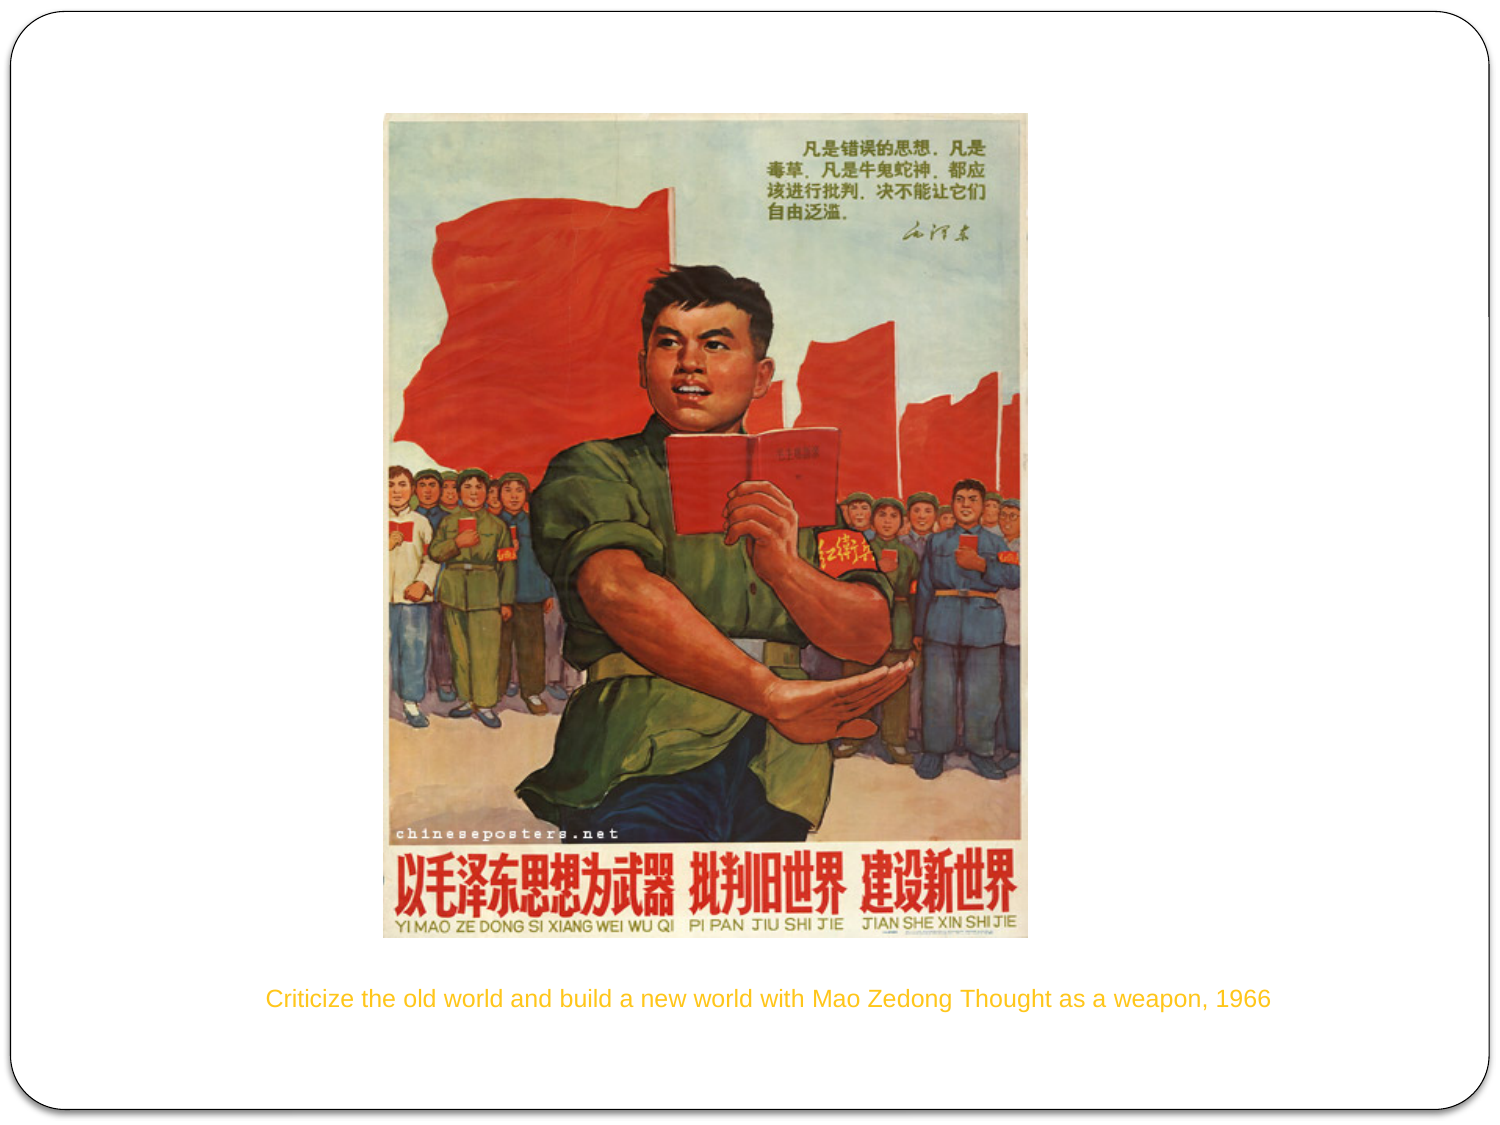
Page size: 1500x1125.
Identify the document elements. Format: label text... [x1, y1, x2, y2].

text_box Criticize the old world and build a new world with Mao Zedong Thought as a weapon, 1966 [265, 937, 1294, 1058]
picture [383, 113, 1028, 938]
